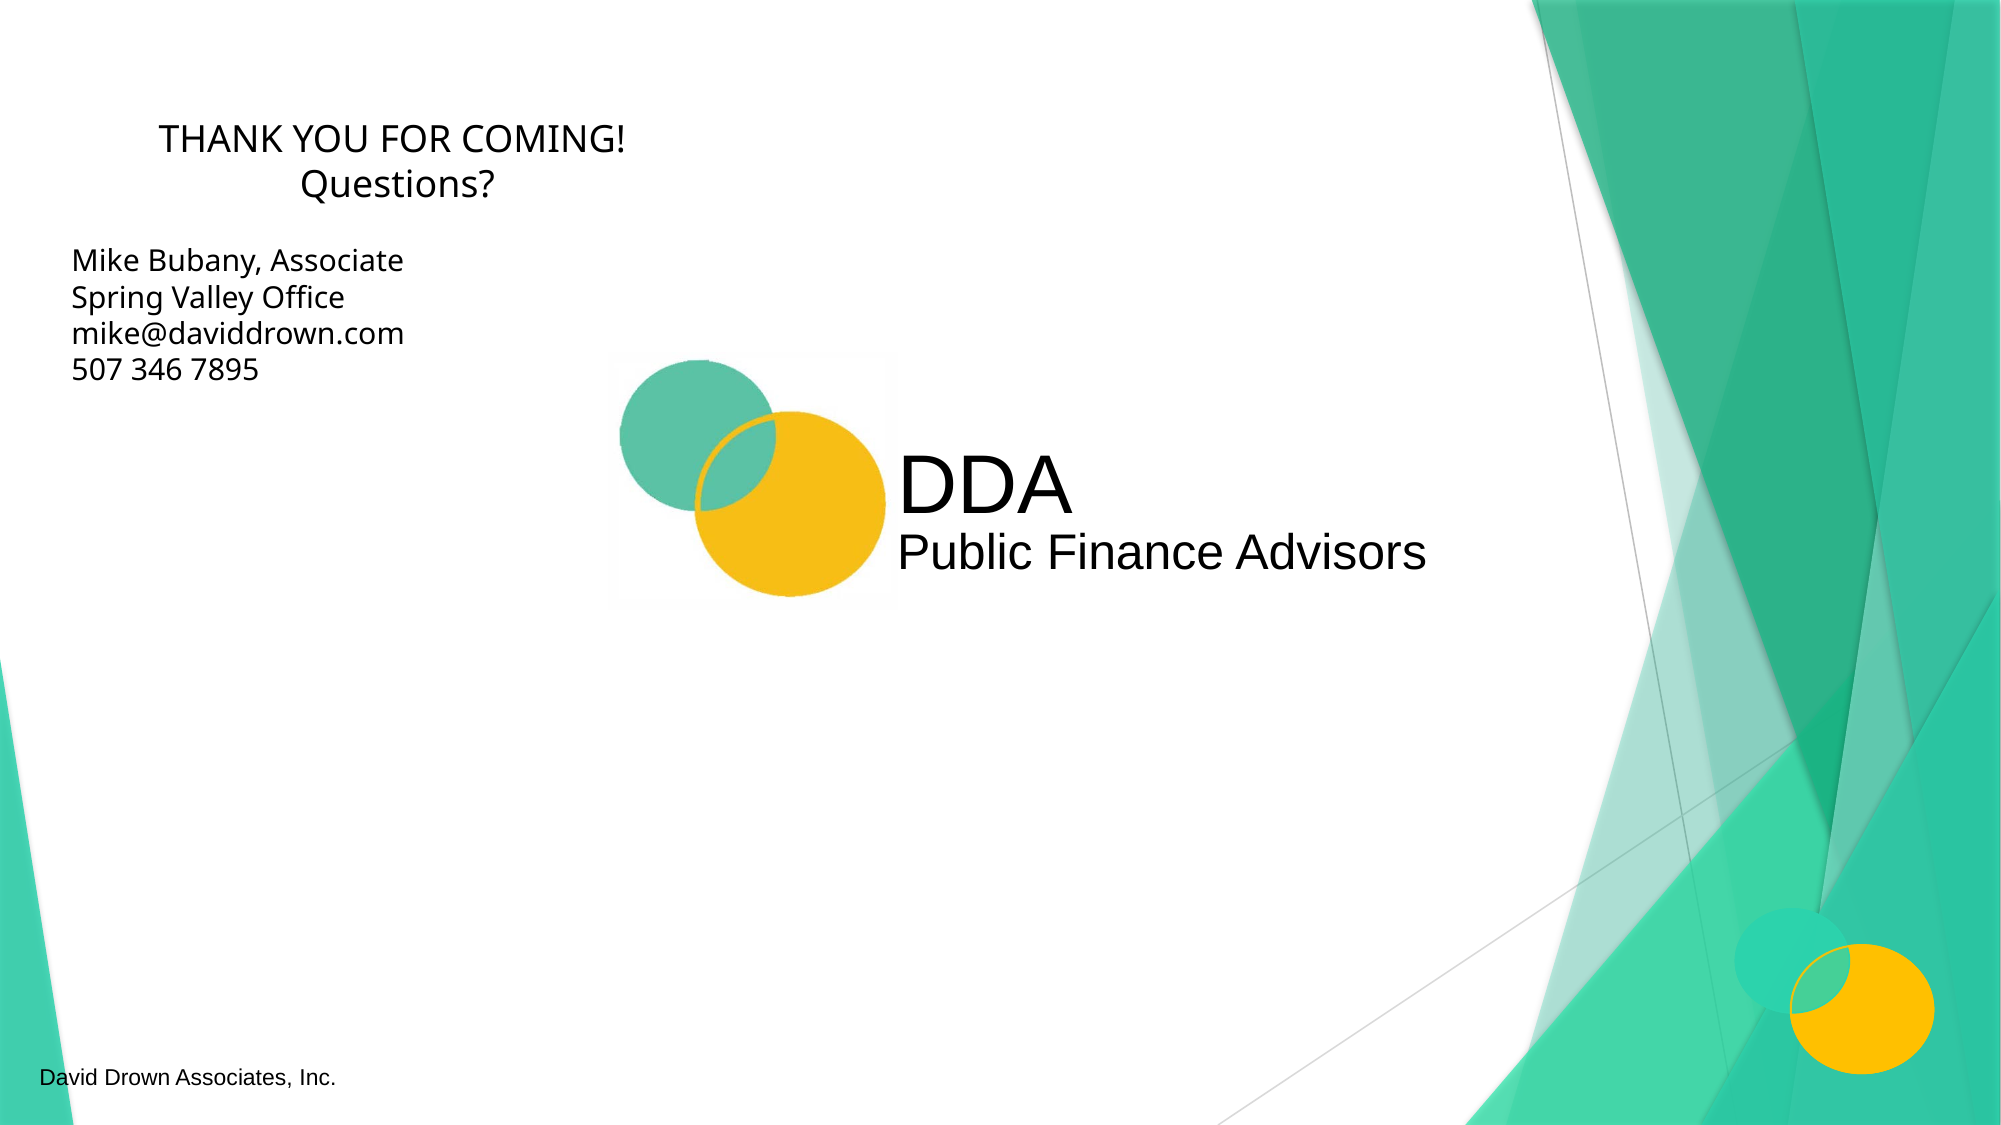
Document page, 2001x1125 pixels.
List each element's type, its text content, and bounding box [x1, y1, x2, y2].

footer David Drown Associates, Inc. [24, 1055, 371, 1092]
text_box DDA [904, 422, 1564, 538]
picture [608, 351, 899, 610]
text_box Public Finance Advisors [904, 511, 1477, 587]
text_box THANK YOU FOR COMING! Questions? Mike Bubany, Associate Spring Valley Office mike@daviddrown.com 507 346 7895 [56, 108, 738, 830]
